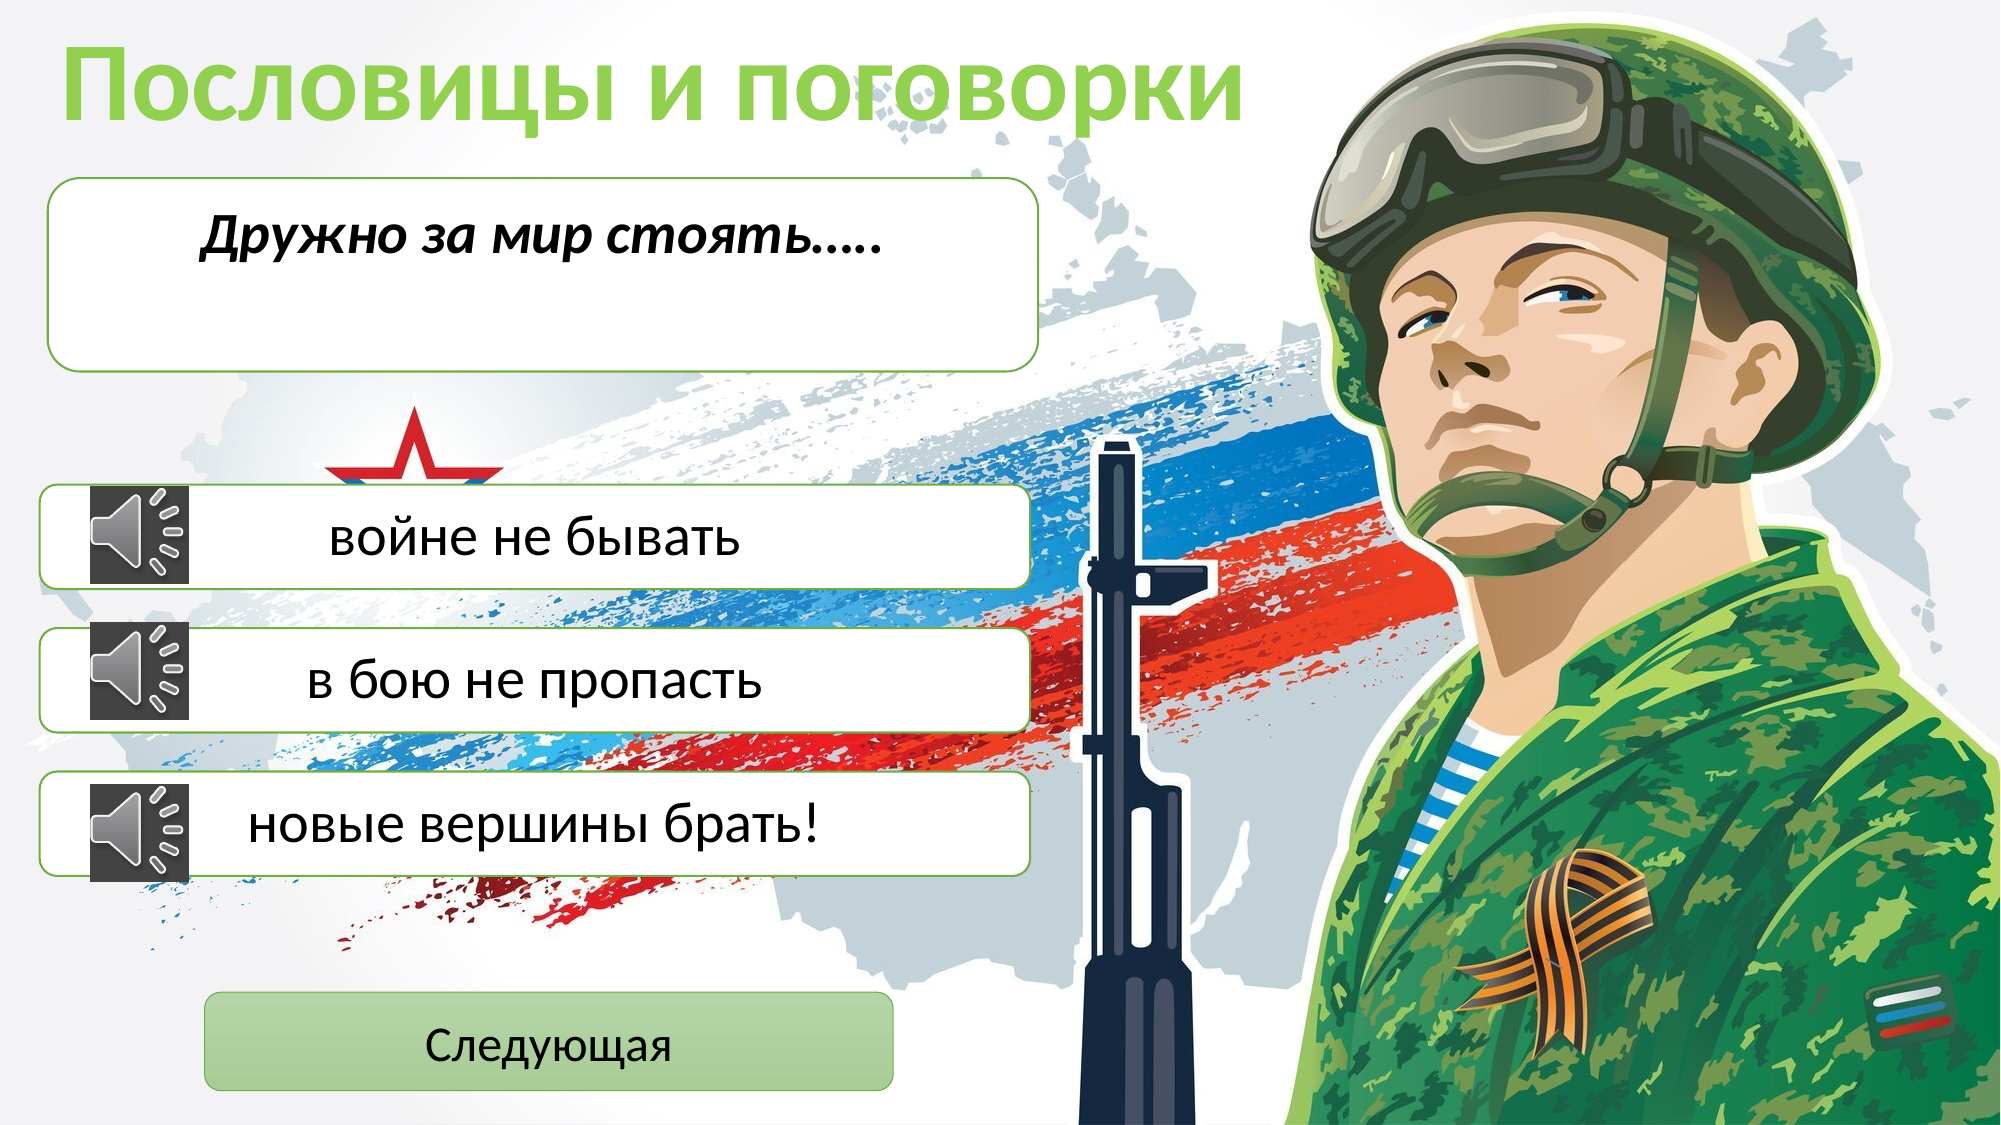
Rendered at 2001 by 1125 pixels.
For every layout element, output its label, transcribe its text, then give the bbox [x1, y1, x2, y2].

text_box Пословицы и поговорки [45, 0, 1264, 150]
picture [0, 0, 2001, 1125]
text_box в бою не пропасть [38, 627, 1032, 734]
text_box Дружно за мир стоять….. [46, 177, 1040, 373]
text_box войне не бывать [38, 483, 1032, 591]
text_box новые вершины брать! [38, 770, 1032, 877]
text_box Следующая [204, 991, 894, 1092]
